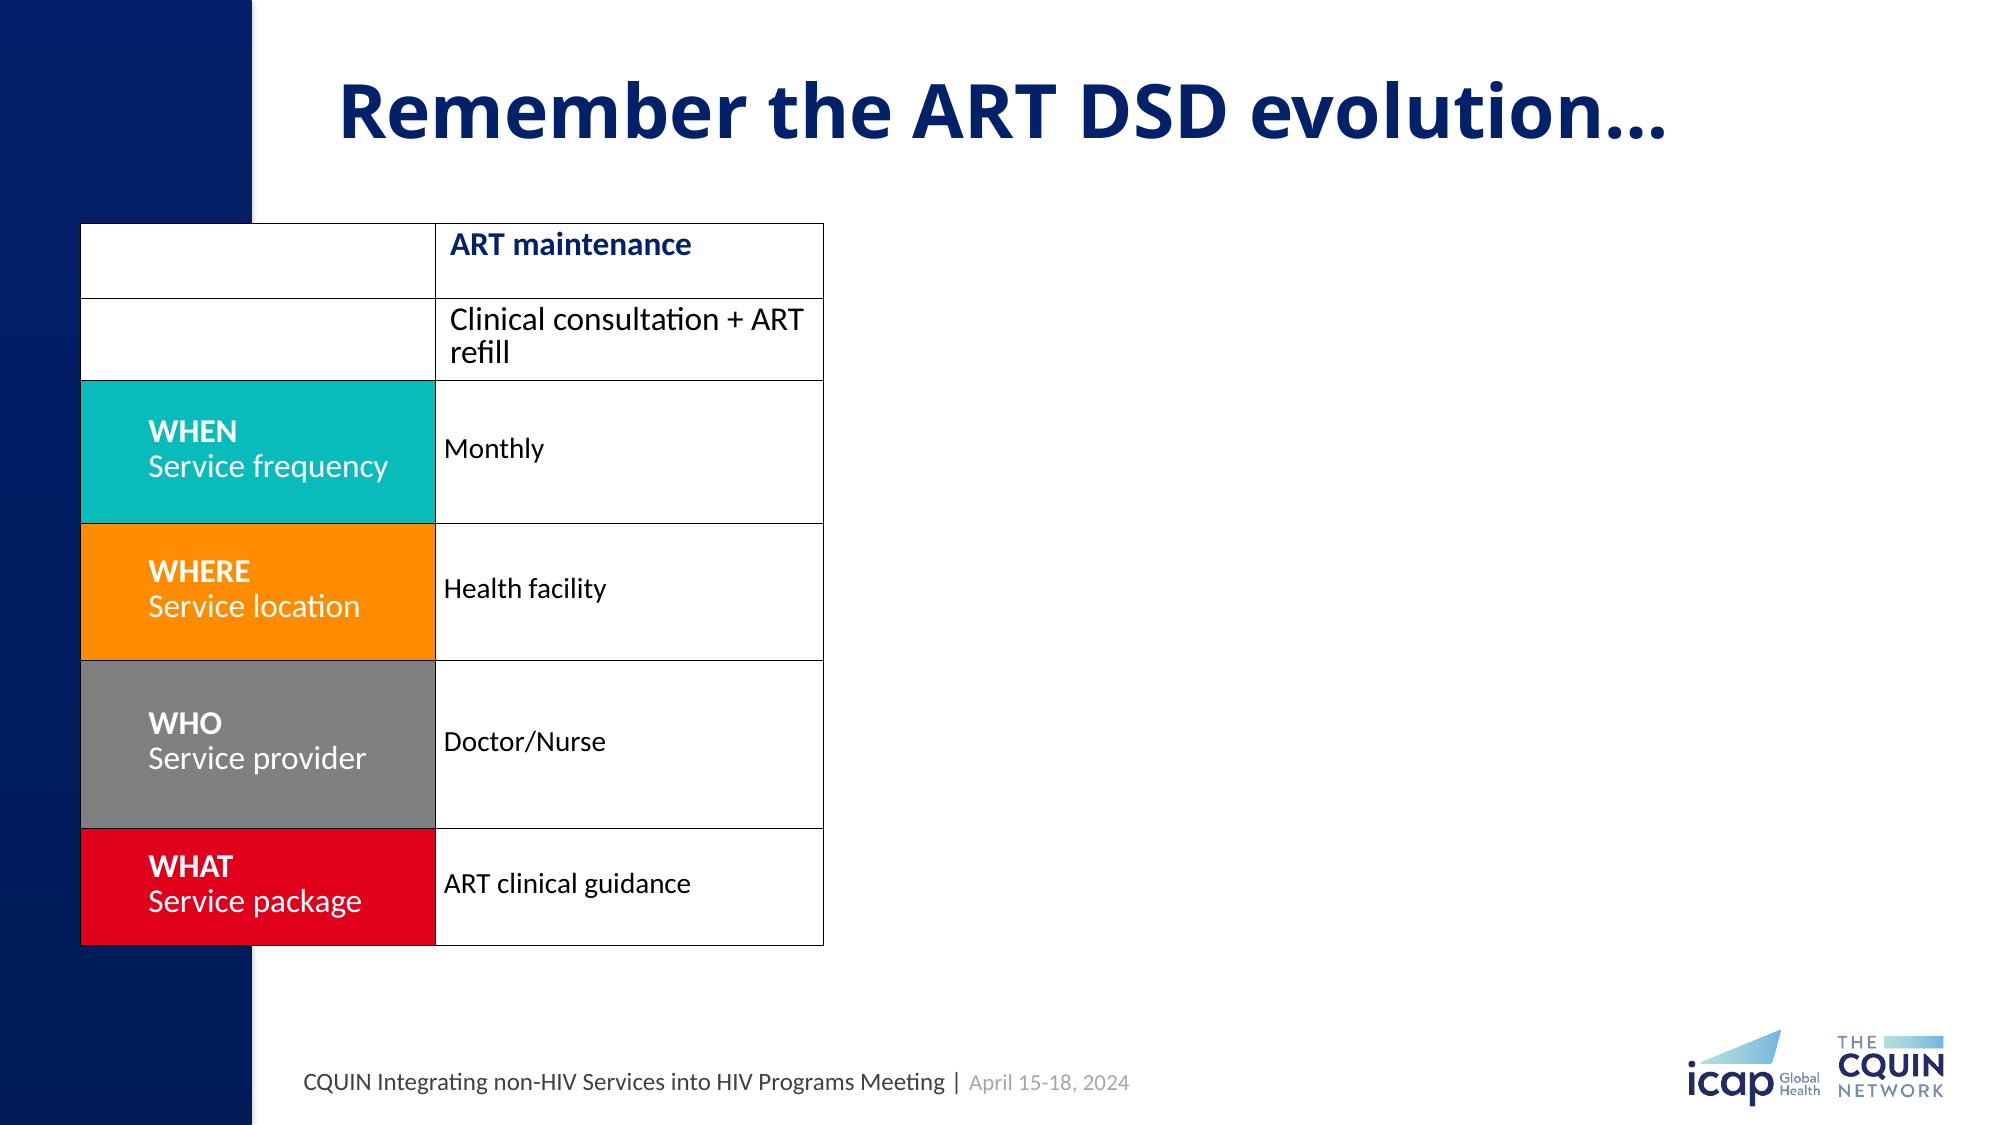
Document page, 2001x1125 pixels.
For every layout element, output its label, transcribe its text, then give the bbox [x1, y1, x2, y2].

table_cell WHAT Service package [81, 829, 435, 945]
table_header ART maintenance [436, 224, 823, 298]
table_cell [81, 299, 435, 380]
table_cell WHEN Service frequency [81, 381, 435, 523]
table_cell Clinical consultation + ART refill [436, 299, 823, 380]
table_cell WHERE Service location [81, 524, 435, 660]
table_cell Health facility [436, 524, 823, 660]
picture [1648, 985, 1978, 1125]
table_header [81, 224, 435, 298]
table_cell ART clinical guidance [436, 829, 823, 945]
table_cell Monthly [436, 381, 823, 523]
table_cell WHO Service provider [81, 661, 435, 828]
title Remember the ART DSD evolution… [322, 55, 1823, 194]
table_cell Doctor/Nurse [436, 661, 823, 828]
